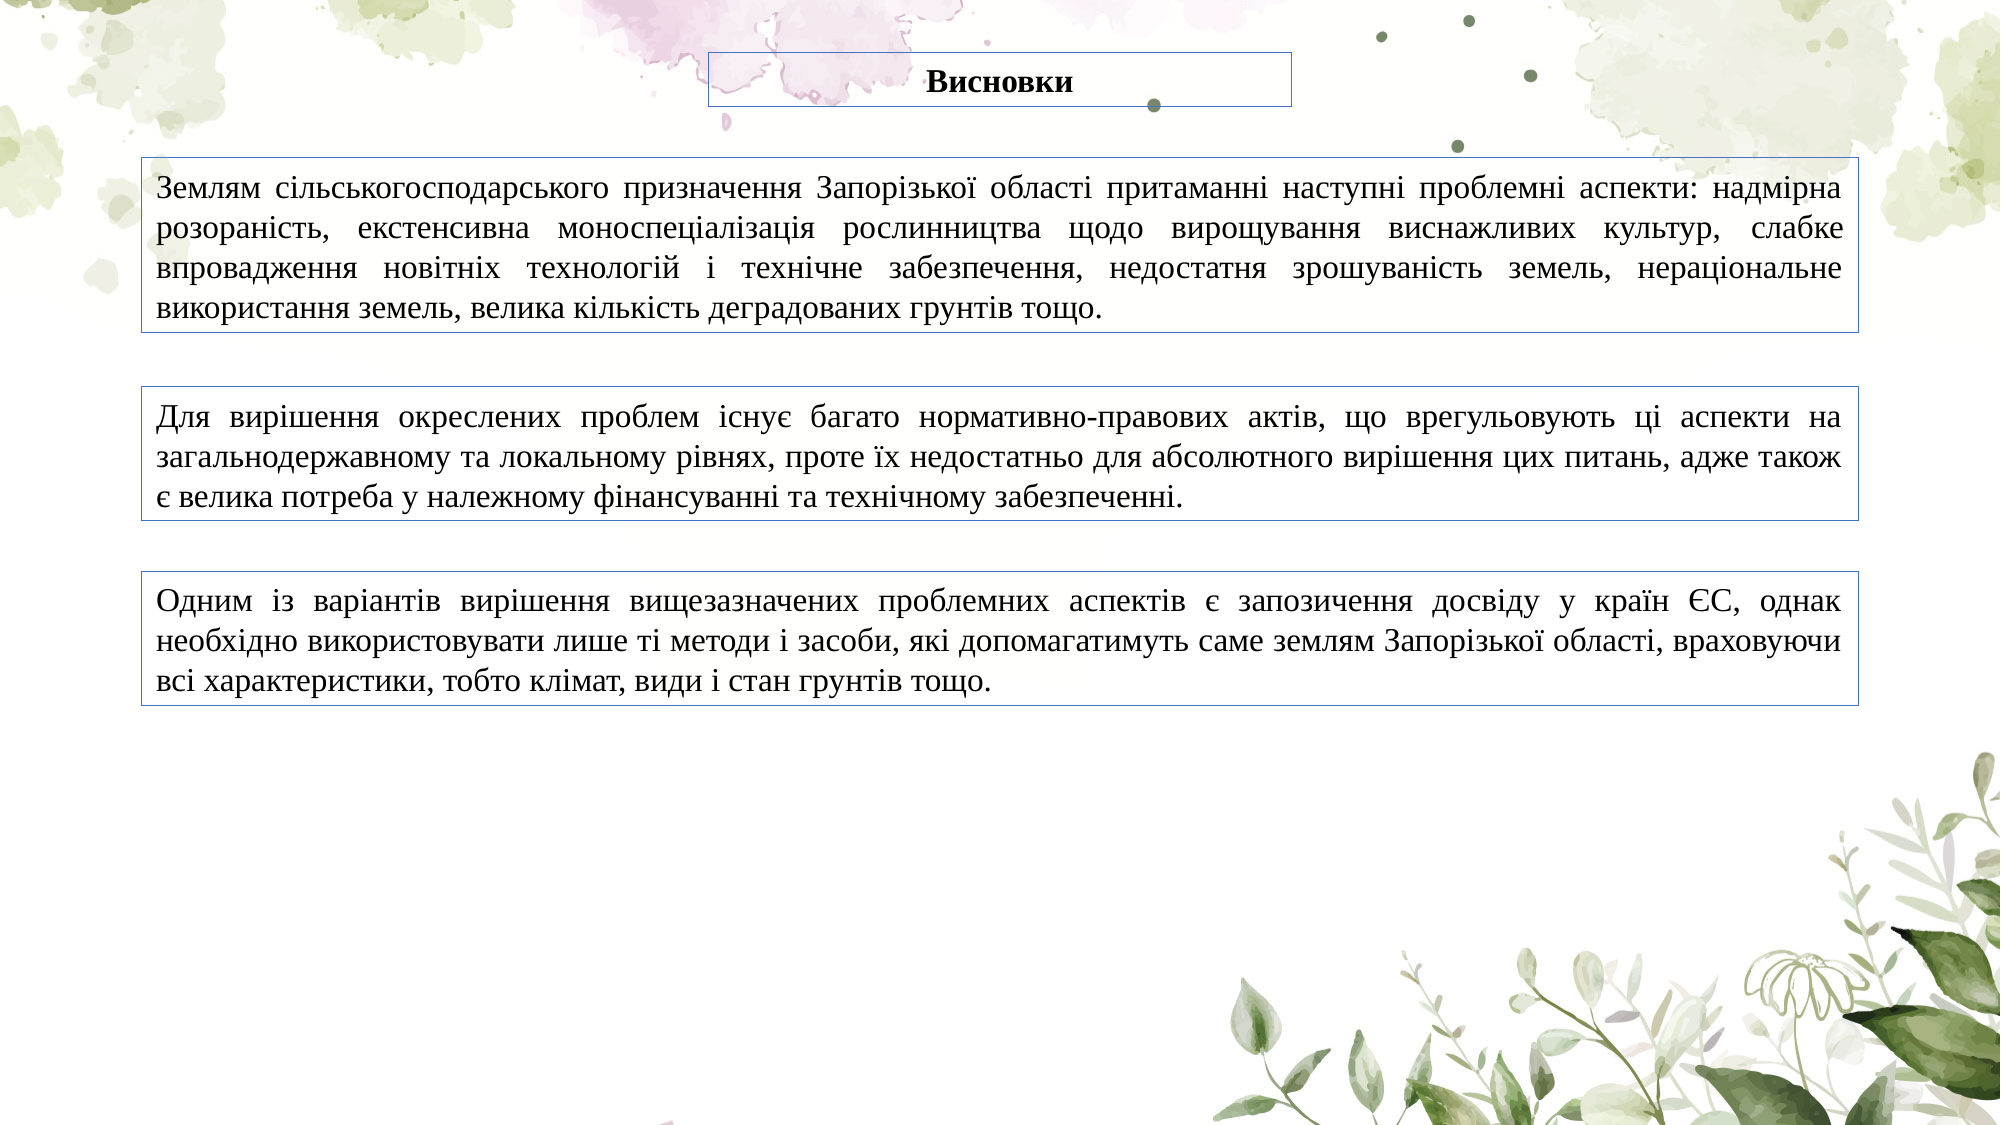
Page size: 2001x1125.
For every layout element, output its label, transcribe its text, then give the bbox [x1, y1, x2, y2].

text_box Землям сільськогосподарського призначення Запорізької області притаманні наступні проблемні аспекти: надмірна розораність, екстенсивна моноспеціалізація рослинництва щодо вирощування виснажливих культур, слабке впровадження новітніх технологій і технічне забезпечення, недостатня зрошуваність земель, нераціональне використання земель, велика кількість деградованих грунтів тощо. [141, 157, 1859, 333]
text_box Висновки [708, 52, 1292, 107]
picture [0, 0, 2000, 1125]
text_box Для вирішення окреслених проблем існує багато нормативно-правових актів, що врегульовують ці аспекти на загальнодержавному та локальному рівнях, проте їх недостатньо для абсолютного вирішення цих питань, адже також є велика потреба у належному фінансуванні та технічному забезпеченні. [141, 386, 1859, 521]
text_box Одним із варіантів вирішення вищезазначених проблемних аспектів є запозичення досвіду у країн ЄС, однак необхідно використовувати лише ті методи і засоби, які допомагатимуть саме землям Запорізької області, враховуючи всі характеристики, тобто клімат, види і стан грунтів тощо. [141, 571, 1859, 706]
